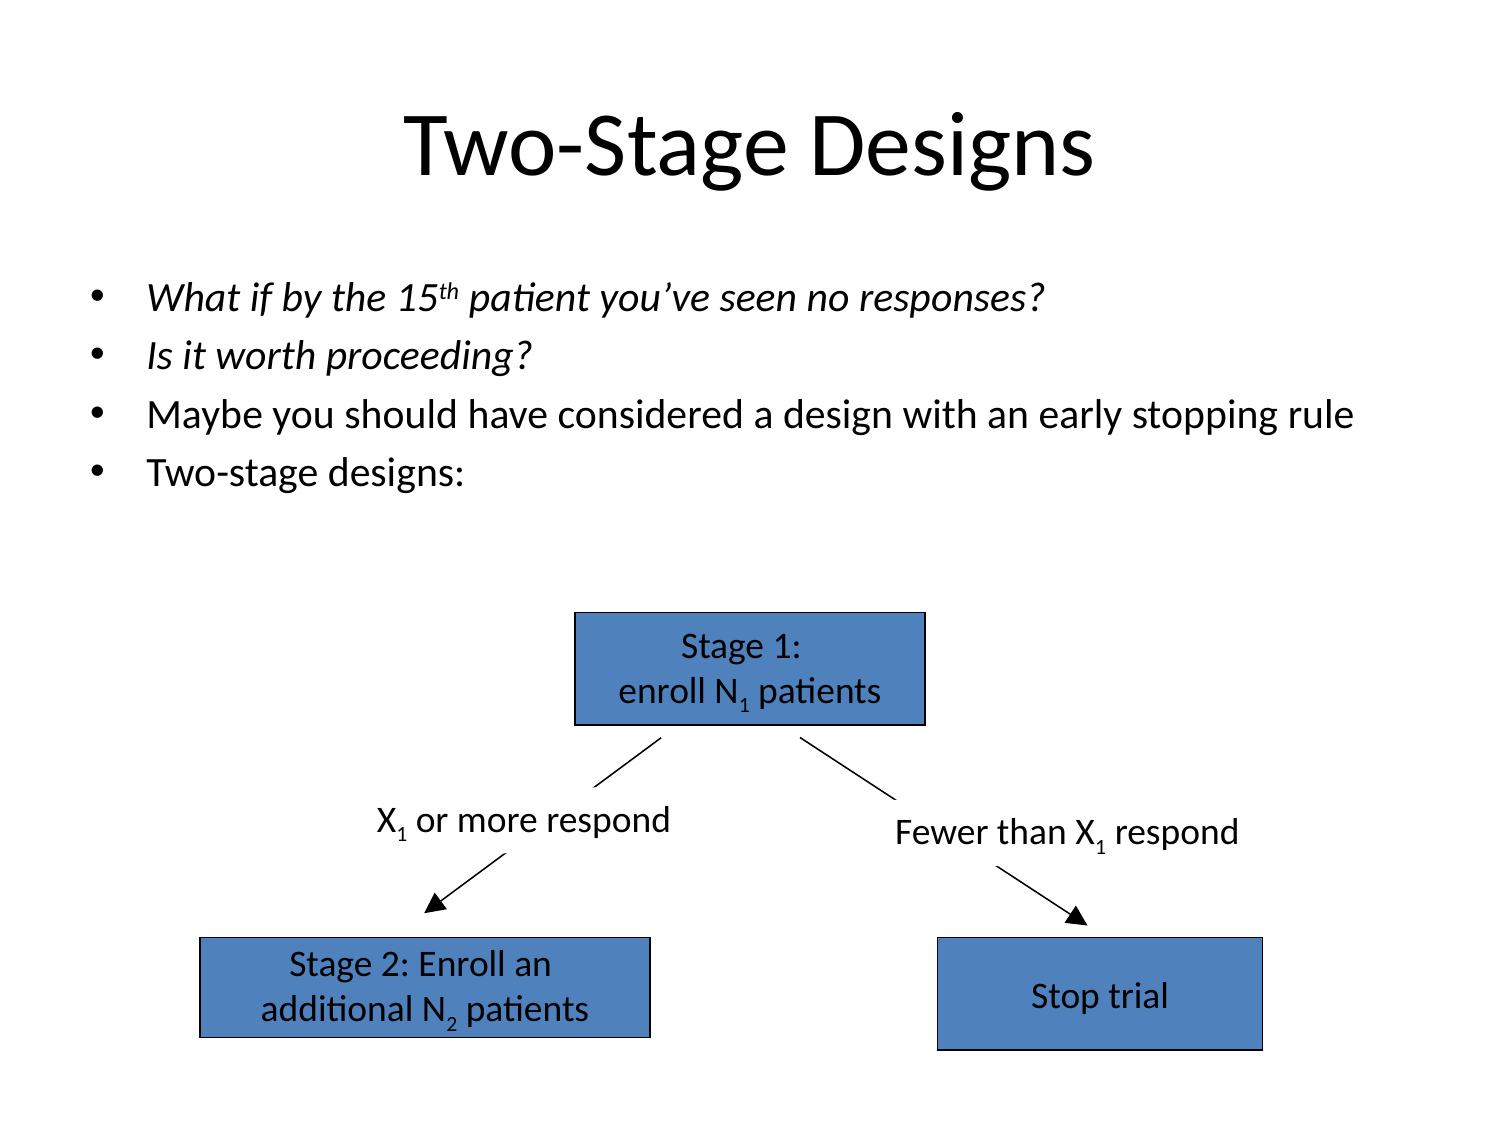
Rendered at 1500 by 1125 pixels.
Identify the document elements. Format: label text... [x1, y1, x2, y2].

text_box Stage 1: enroll N1 patients [575, 612, 925, 725]
text_box Stop trial [937, 937, 1263, 1050]
text_box [996, 866, 1088, 926]
text_box Fewer than X1 respond [880, 799, 1255, 866]
list What if by the 15th patient you’ve seen no responses? Is it worth proceeding? Maybe you should have considered a design with an early stopping rule Two-stage designs: [75, 262, 1425, 1005]
text_box Stage 2: Enroll an additional N2 patients [199, 937, 650, 1038]
title Two-Stage Designs [75, 45, 1425, 233]
text_box X1 or more respond [362, 787, 687, 854]
